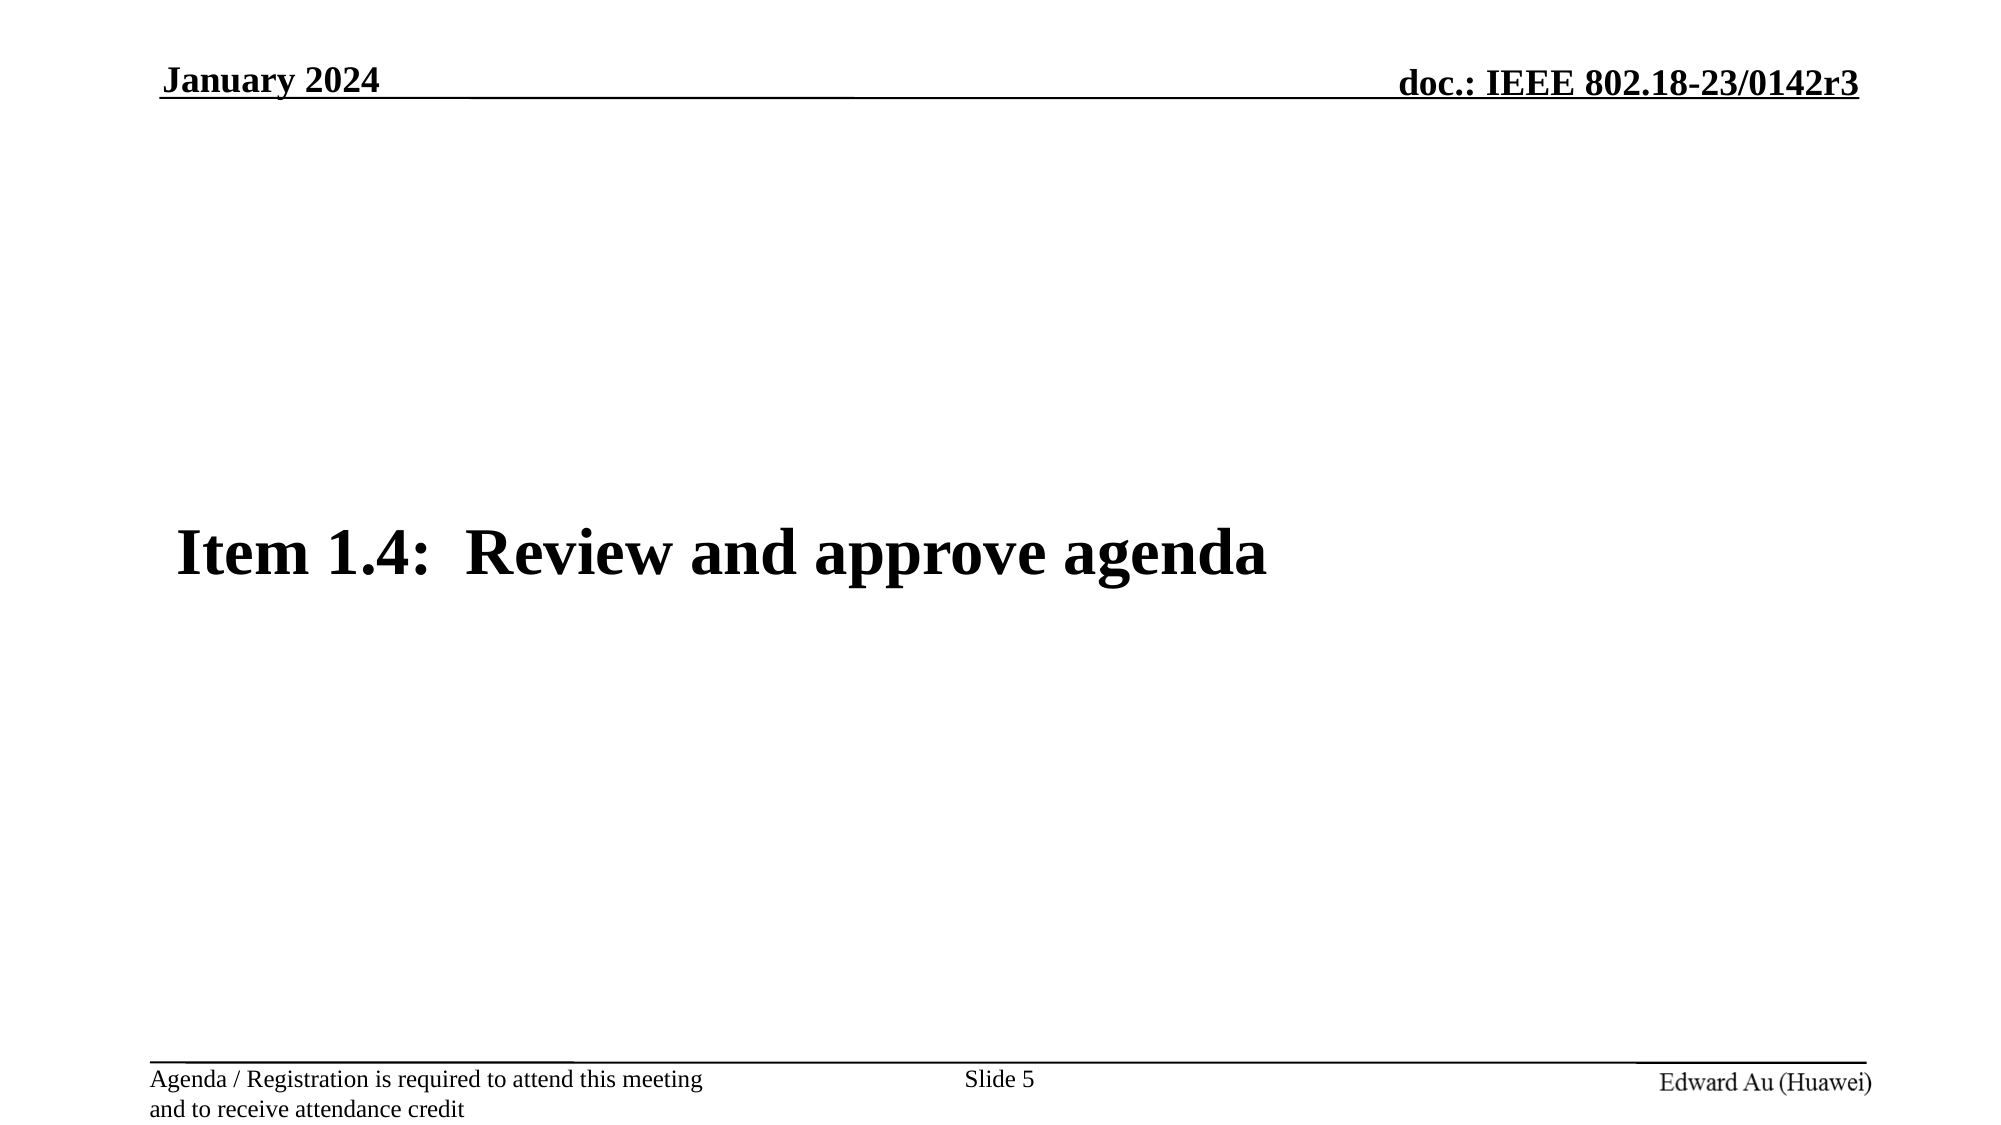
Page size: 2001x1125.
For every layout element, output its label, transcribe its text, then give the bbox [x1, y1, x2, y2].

text_box Item 1.4: Review and approve agenda [162, 500, 1675, 675]
picture [1174, 1058, 1887, 1113]
slide_number Slide 5 [933, 1061, 1067, 1123]
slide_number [161, 54, 526, 101]
